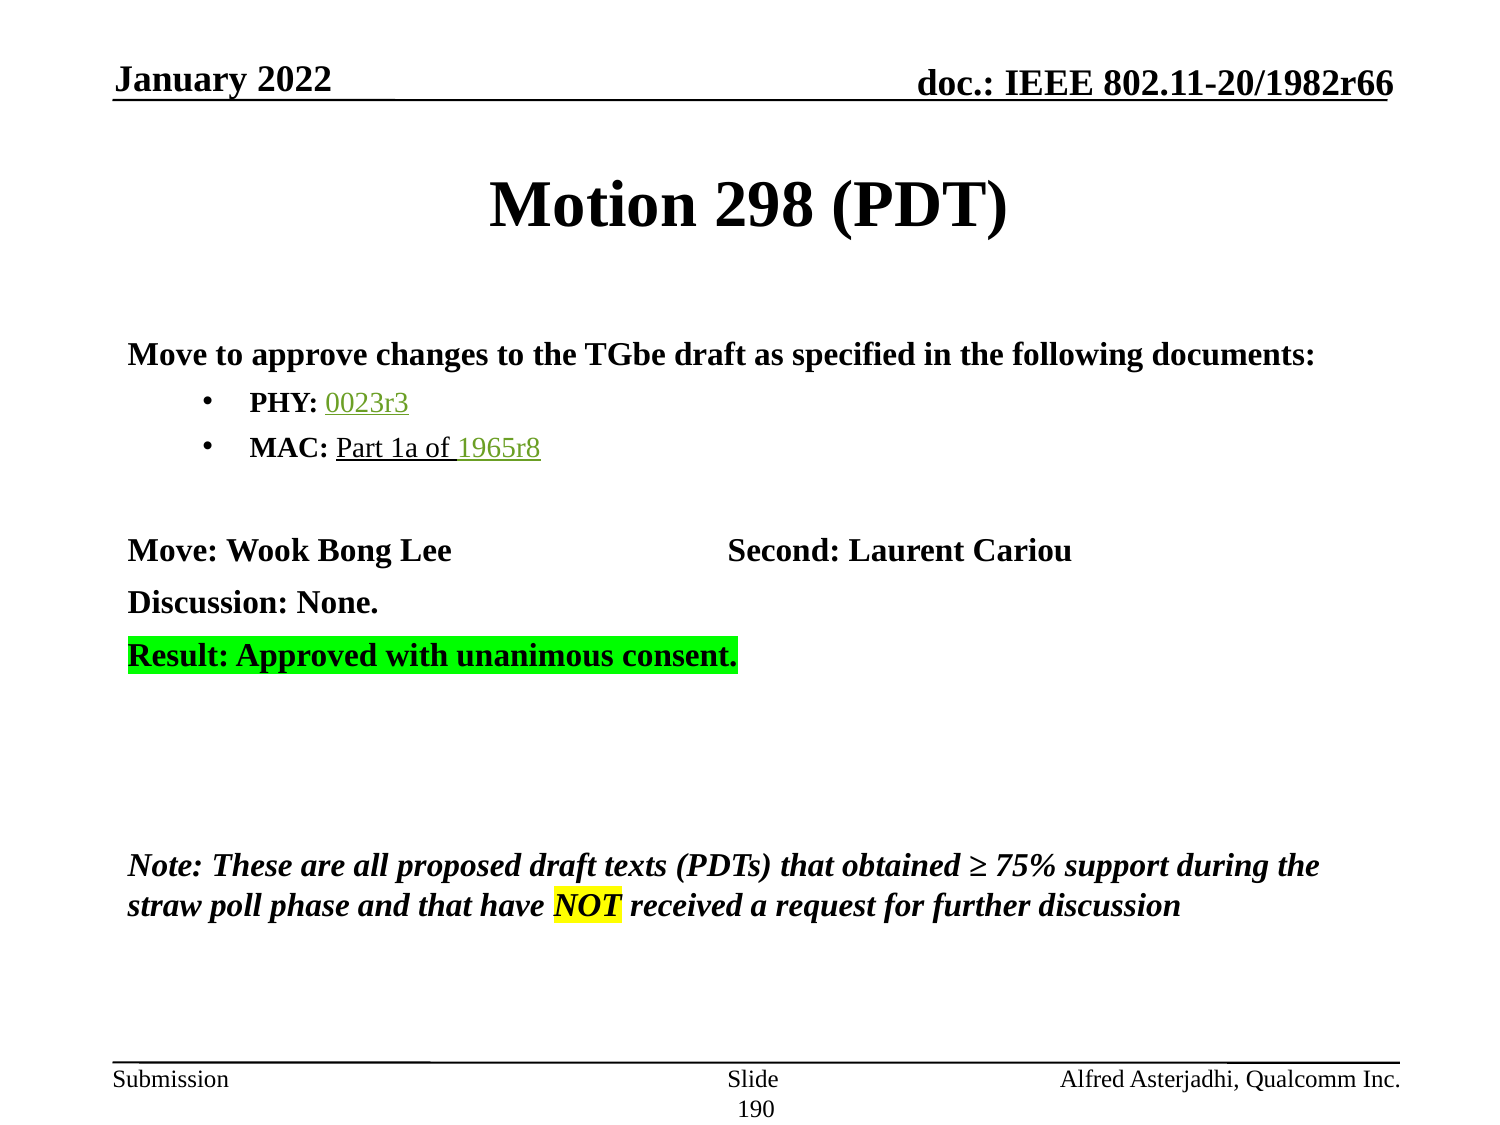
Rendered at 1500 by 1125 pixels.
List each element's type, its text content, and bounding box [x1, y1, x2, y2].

slide_number Slide 190 [712, 1061, 800, 1123]
title Motion 298 (PDT) [112, 112, 1388, 288]
footer Alfred Asterjadhi, Qualcomm Inc. [878, 1061, 1402, 1093]
list Move to approve changes to the TGbe draft as specified in the following documents: PHY: 0023r3 MAC: Part 1a of 1965r8 Move: Wook Bong Lee Second: Laurent Cariou Discussion: None. Result: Approved with unanimous consent. Note: These are all proposed draft texts (PDTs) that obtained ≥ 75% support during the straw poll phase and that have NOT received a request for further discussion [112, 324, 1388, 1063]
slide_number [114, 54, 423, 100]
